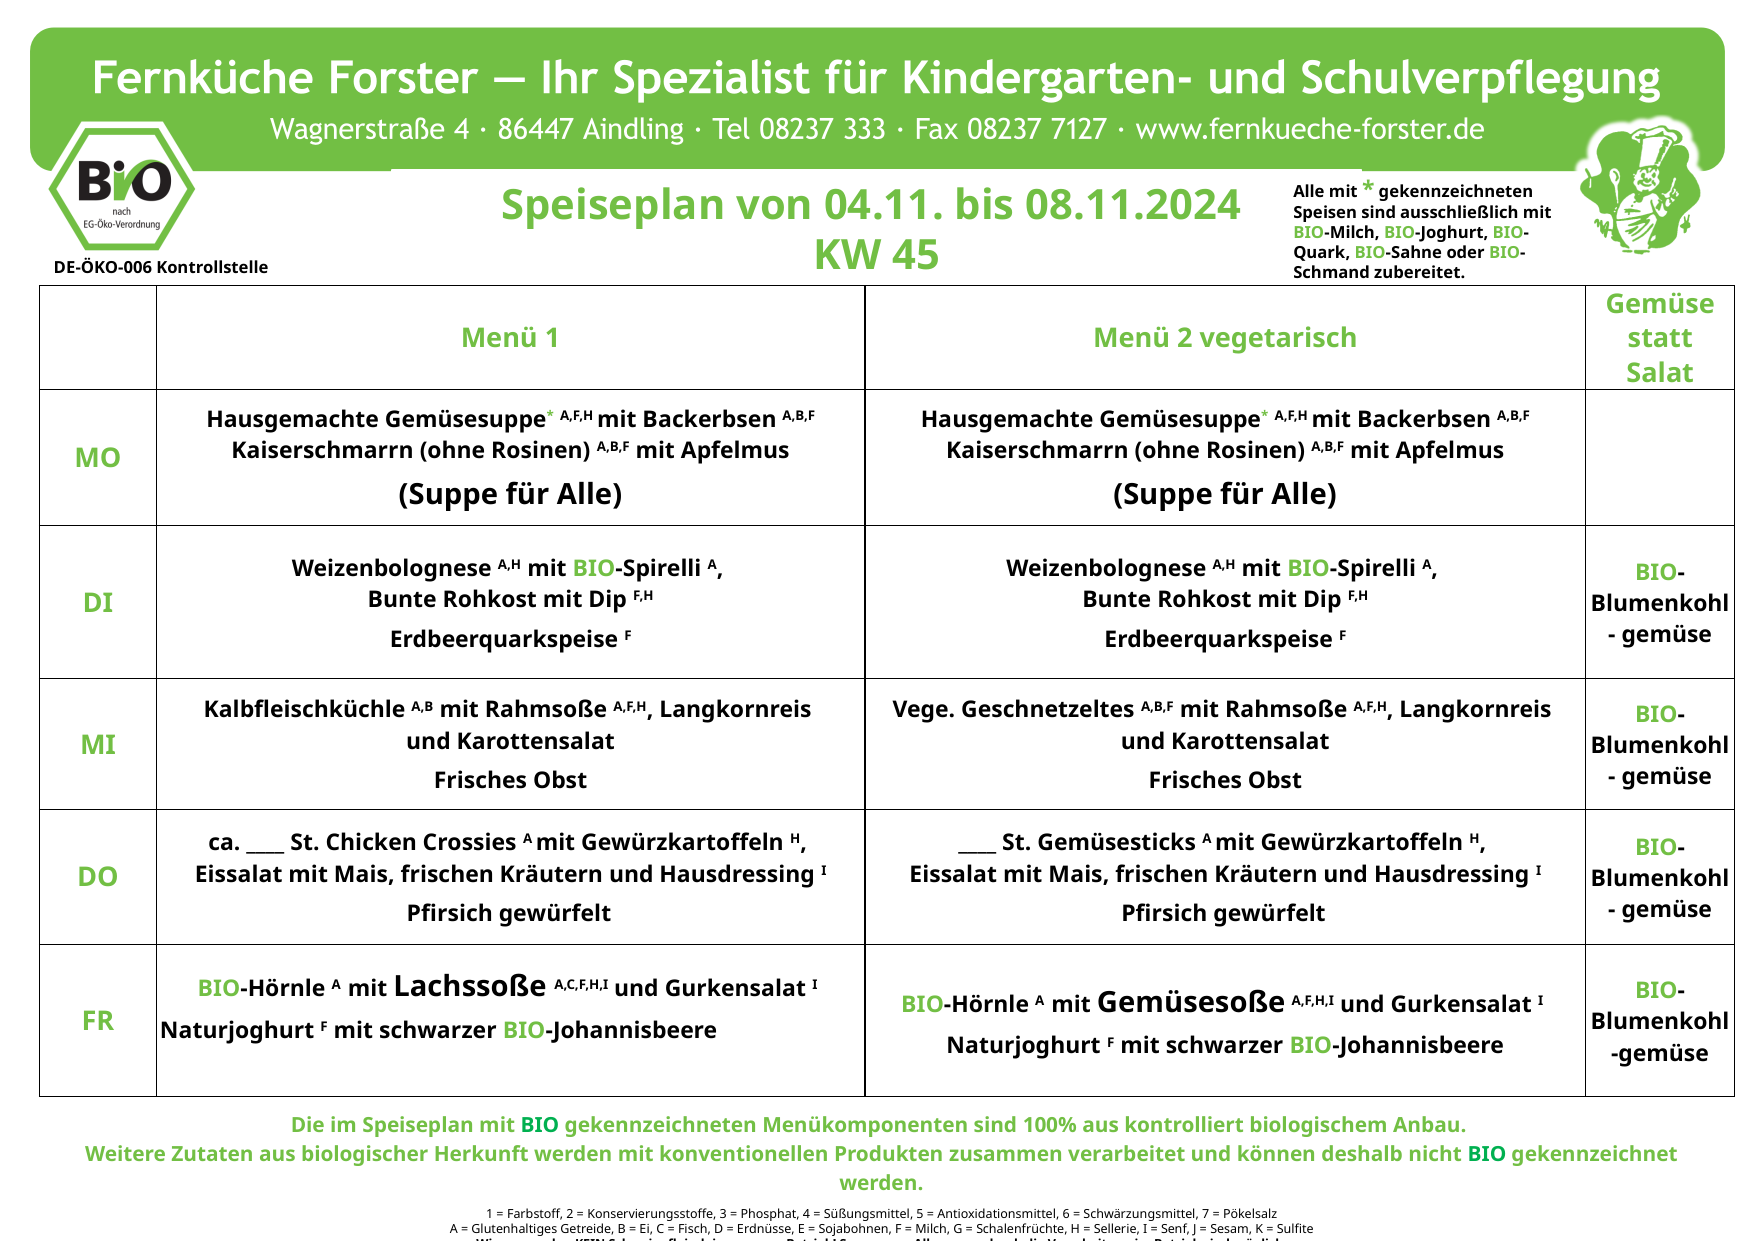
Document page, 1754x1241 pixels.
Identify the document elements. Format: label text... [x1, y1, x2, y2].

table_cell MO [40, 390, 156, 525]
table_cell [1586, 390, 1734, 525]
table_header Menü 1 [157, 286, 864, 389]
table_cell Vege. Geschnetzeltes A,B,F mit Rahmsoße A,F,H, Langkornreis und Karottensalat Frisches Obst [866, 679, 1585, 809]
table_cell DO [40, 810, 156, 944]
table_cell Hausgemachte Gemüsesuppe* A,F,H mit Backerbsen A,B,F Kaiserschmarrn (ohne Rosinen) A,B,F mit Apfelmus (Suppe für Alle) [866, 390, 1585, 525]
table_cell BIO-Hörnle A mit Lachssoße A,C,F,H,I und Gurkensalat I Naturjoghurt F mit schwarzer BIO-Johannisbeere [157, 945, 864, 1096]
text_box Speiseplan von 04.11. bis 08.11.2024 KW 45 [391, 270, 1362, 285]
table_cell ca. ____ St. Chicken Crossies A mit Gewürzkartoffeln H, Eissalat mit Mais, frischen Kräutern und Hausdressing I Pfirsich gewürfelt [157, 810, 864, 944]
table_header Gemüse statt Salat [1586, 286, 1734, 389]
table_cell BIO- Blumenkohl- gemüse [1586, 810, 1734, 944]
table_cell BIO- Blumenkohl-gemüse [1586, 945, 1734, 1096]
table_cell BIO- Blumenkohl- gemüse [1586, 526, 1734, 678]
table_cell ____ St. Gemüsesticks A mit Gewürzkartoffeln H, Eissalat mit Mais, frischen Kräutern und Hausdressing I Pfirsich gewürfelt [866, 810, 1585, 944]
text_box Die im Speiseplan mit BIO gekennzeichneten Menükomponenten sind 100% aus kontrolliert biologischem Anbau. Weitere Zutaten aus biologischer Herkunft werden mit konventionellen Produkten zusammen verarbeitet und können deshalb nicht BIO gekennzeichnet werden. 1 = Farbstoff, 2 = Konservierungsstoffe, 3 = Phosphat, 4 = Süßungsmittel, 5 = Antioxidationsmittel, 6 = Schwärzungsmittel, 7 = Pökelsalz A = Glutenhaltiges Getreide, B = Ei, C = Fisch, D = Erdnüsse, E = Sojabohnen, F = Milch, G = Schalenfrüchte, H = Sellerie, I = Senf, J = Sesam, K = Sulfite Wir verwenden KEIN Schweinefleisch in unserem Betrieb! Spuren von Allergenen durch die Verarbeitung im Betrieb sind möglich. [60, 1104, 1703, 1199]
text_box DE-ÖKO-006 Kontrollstelle [38, 270, 299, 284]
picture [0, 0, 1754, 270]
table_cell Hausgemachte Gemüsesuppe* A,F,H mit Backerbsen A,B,F Kaiserschmarrn (ohne Rosinen) A,B,F mit Apfelmus (Suppe für Alle) [157, 390, 864, 525]
table_cell Kalbfleischküchle A,B mit Rahmsoße A,F,H, Langkornreis und Karottensalat Frisches Obst [157, 679, 864, 809]
table_cell MI [40, 679, 156, 809]
table_cell DI [40, 526, 156, 678]
table_cell BIO-Hörnle A mit Gemüsesoße A,F,H,I und Gurkensalat I Naturjoghurt F mit schwarzer BIO-Johannisbeere [866, 945, 1585, 1096]
table_cell Weizenbolognese A,H mit BIO-Spirelli A, Bunte Rohkost mit Dip F,H Erdbeerquarkspeise F [157, 526, 864, 678]
table_header Menü 2 vegetarisch [866, 286, 1585, 389]
table_cell FR [40, 945, 156, 1096]
table_header [40, 286, 156, 389]
table_cell Weizenbolognese A,H mit BIO-Spirelli A, Bunte Rohkost mit Dip F,H Erdbeerquarkspeise F [866, 526, 1585, 678]
table_cell BIO- Blumenkohl- gemüse [1586, 679, 1734, 809]
